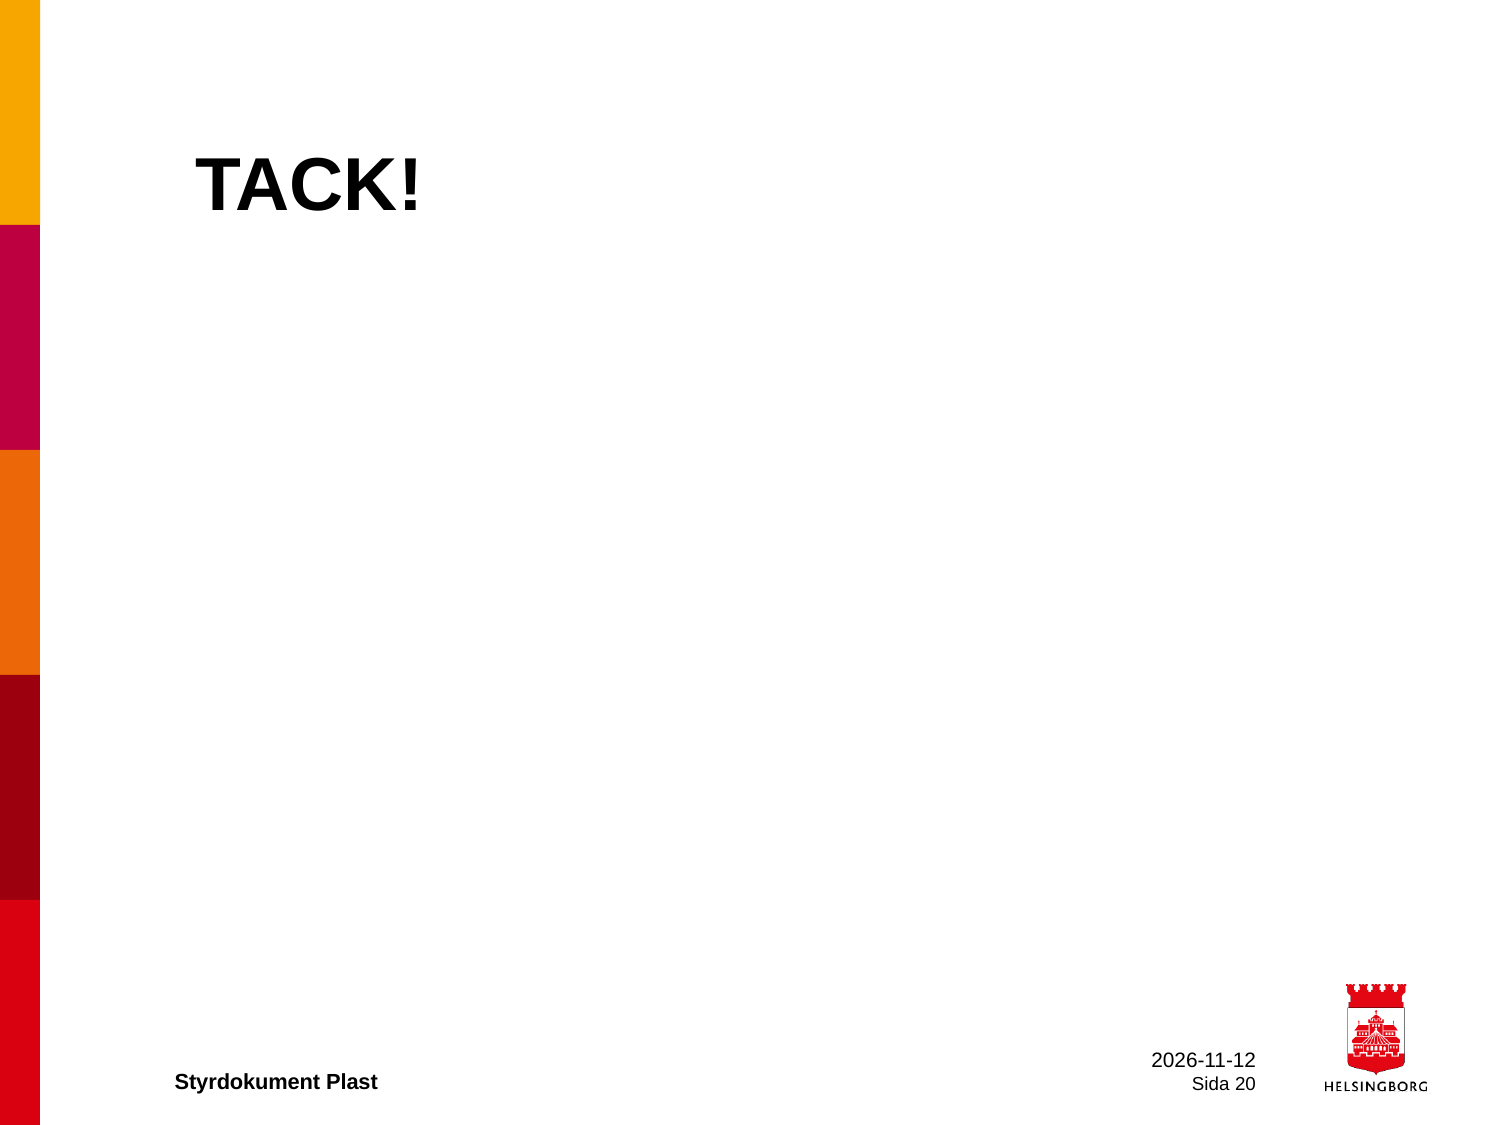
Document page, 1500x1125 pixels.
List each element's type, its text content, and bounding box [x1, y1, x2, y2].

picture [1324, 983, 1427, 1092]
title TACK! [180, 45, 1478, 233]
